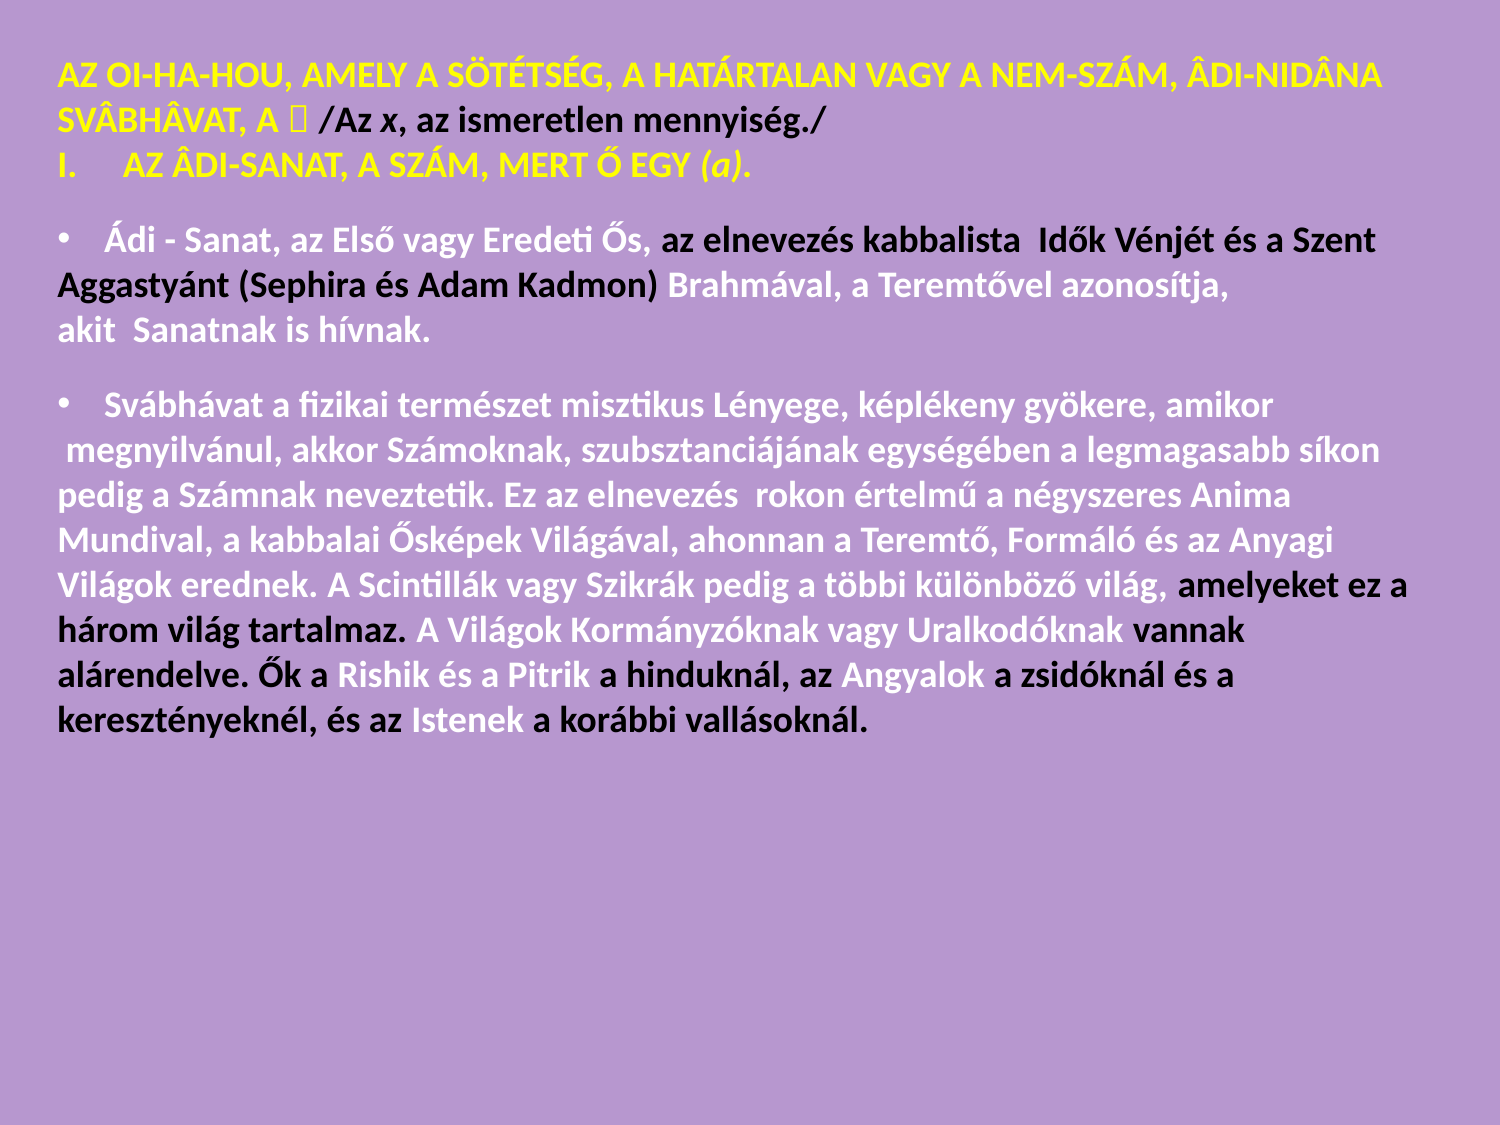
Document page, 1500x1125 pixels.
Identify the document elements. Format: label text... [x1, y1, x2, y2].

text_box AZ OI-HA-HOU, AMELY A SÖTÉTSÉG, A HATÁRTALAN VAGY A NEM-SZÁM, ÂDI-NIDÂNA SVÂBHÂVAT, A  /Az x, az ismeretlen mennyiség./ AZ ÂDI-SANAT, A SZÁM, MERT Ő EGY (a). Ádi - Sanat, az Első vagy Eredeti Ős, az elnevezés kabbalista Idők Vénjét és a Szent Aggastyánt (Sephira és Adam Kadmon) Brahmával, a Teremtővel azonosítja, akit Sanatnak is hívnak. Svábhávat a fizikai természet misztikus Lényege, képlékeny gyökere, amikor megnyilvánul, akkor Számoknak, szubsztanciájának egységében a legmagasabb síkon pedig a Számnak neveztetik. Ez az elnevezés rokon értelmű a négyszeres Anima Mundival, a kabbalai Ősképek Világával, ahonnan a Teremtő, Formáló és az Anyagi Világok erednek. A Scintillák vagy Szikrák pedig a többi különböző világ, amelyeket ez a három világ tartalmaz. A Világok Kormányzóknak vagy Uralkodóknak vannak alárendelve. Ők a Rishik és a Pitrik a hinduknál, az Angyalok a zsidóknál és a keresztényeknél, és az Istenek a korábbi vallásoknál. [42, 42, 1460, 748]
